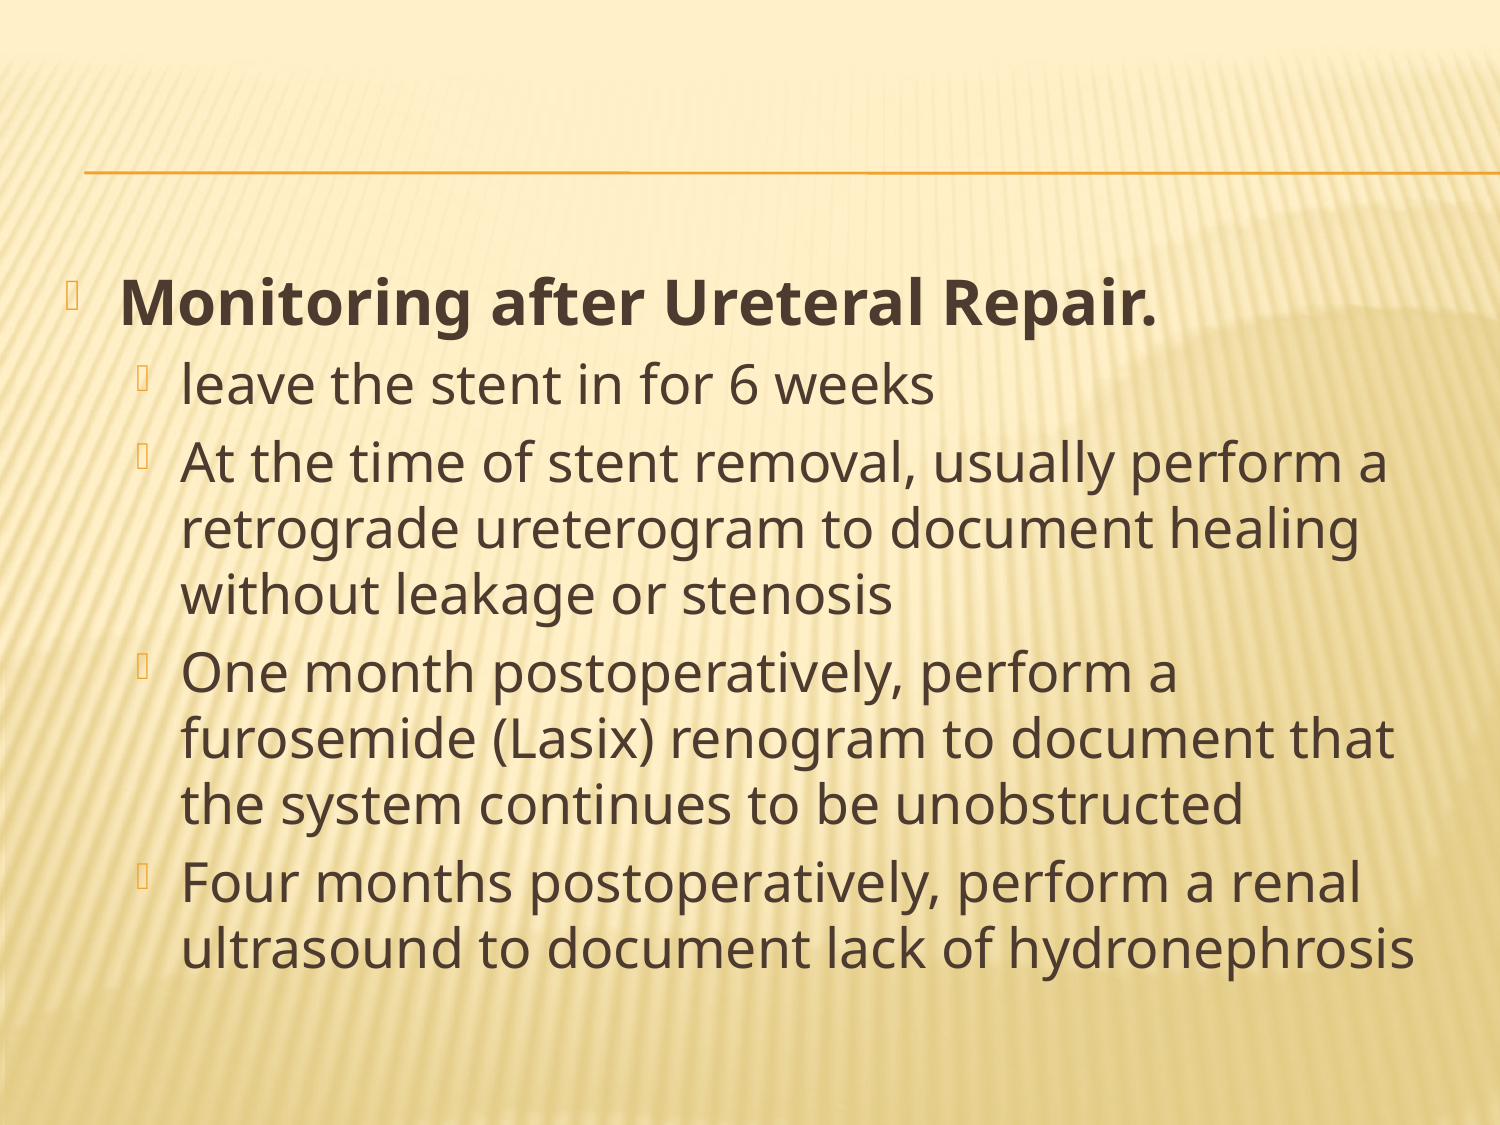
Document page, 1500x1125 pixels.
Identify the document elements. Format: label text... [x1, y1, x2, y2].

list Monitoring after Ureteral Repair. leave the stent in for 6 weeks At the time of stent removal, usually perform a retrograde ureterogram to document healing without leakage or stenosis One month postoperatively, perform a furosemide (Lasix) renogram to document that the system continues to be unobstructed Four months postoperatively, perform a renal ultrasound to document lack of hydronephrosis [50, 254, 1475, 998]
